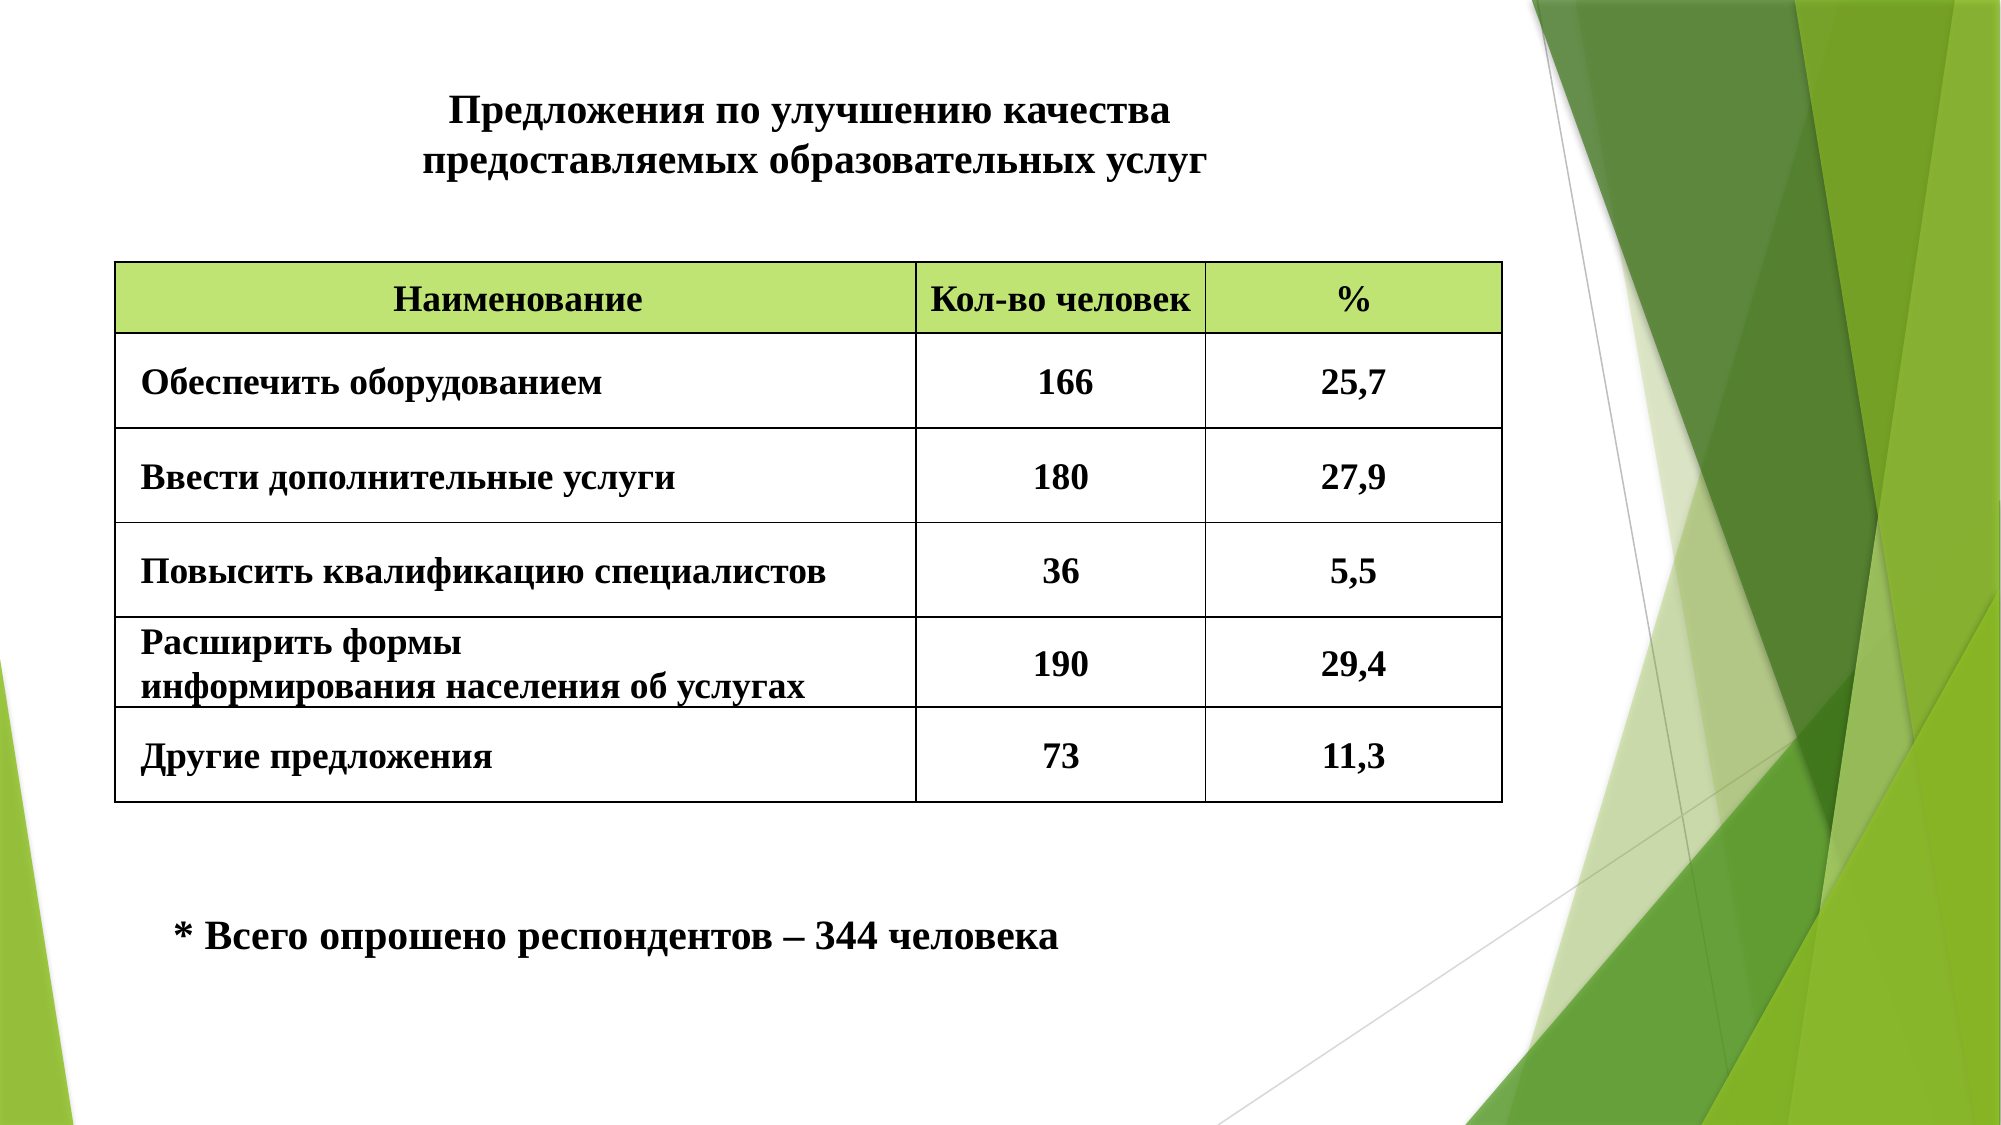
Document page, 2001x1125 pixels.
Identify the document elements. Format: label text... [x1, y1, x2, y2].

table_cell 25,7 [1206, 334, 1501, 427]
table_cell Обеспечить оборудованием [116, 334, 915, 427]
table_header % [1206, 263, 1501, 332]
table_header Кол-во человек [917, 263, 1205, 332]
table_cell 29,4 [1206, 618, 1501, 706]
text_box * Всего опрошено респондентов – 344 человека [158, 900, 1121, 965]
table_cell Другие предложения [116, 708, 915, 801]
table_cell 190 [917, 618, 1205, 706]
table_cell 73 [917, 708, 1205, 801]
table_cell 5,5 [1206, 523, 1501, 616]
table_header Наименование [116, 263, 915, 332]
text_box Предложения по улучшению качества предоставляемых образовательных услуг [116, 74, 1515, 190]
table_cell 166 [917, 334, 1205, 427]
table_cell Ввести дополнительные услуги [116, 429, 915, 522]
table_cell 180 [917, 429, 1205, 522]
table_cell Расширить формы информирования населения об услугах [116, 618, 915, 706]
table_cell 36 [917, 523, 1205, 616]
table_cell 27,9 [1206, 429, 1501, 522]
table_cell Повысить квалификацию специалистов [116, 523, 915, 616]
table_cell 11,3 [1206, 708, 1501, 801]
